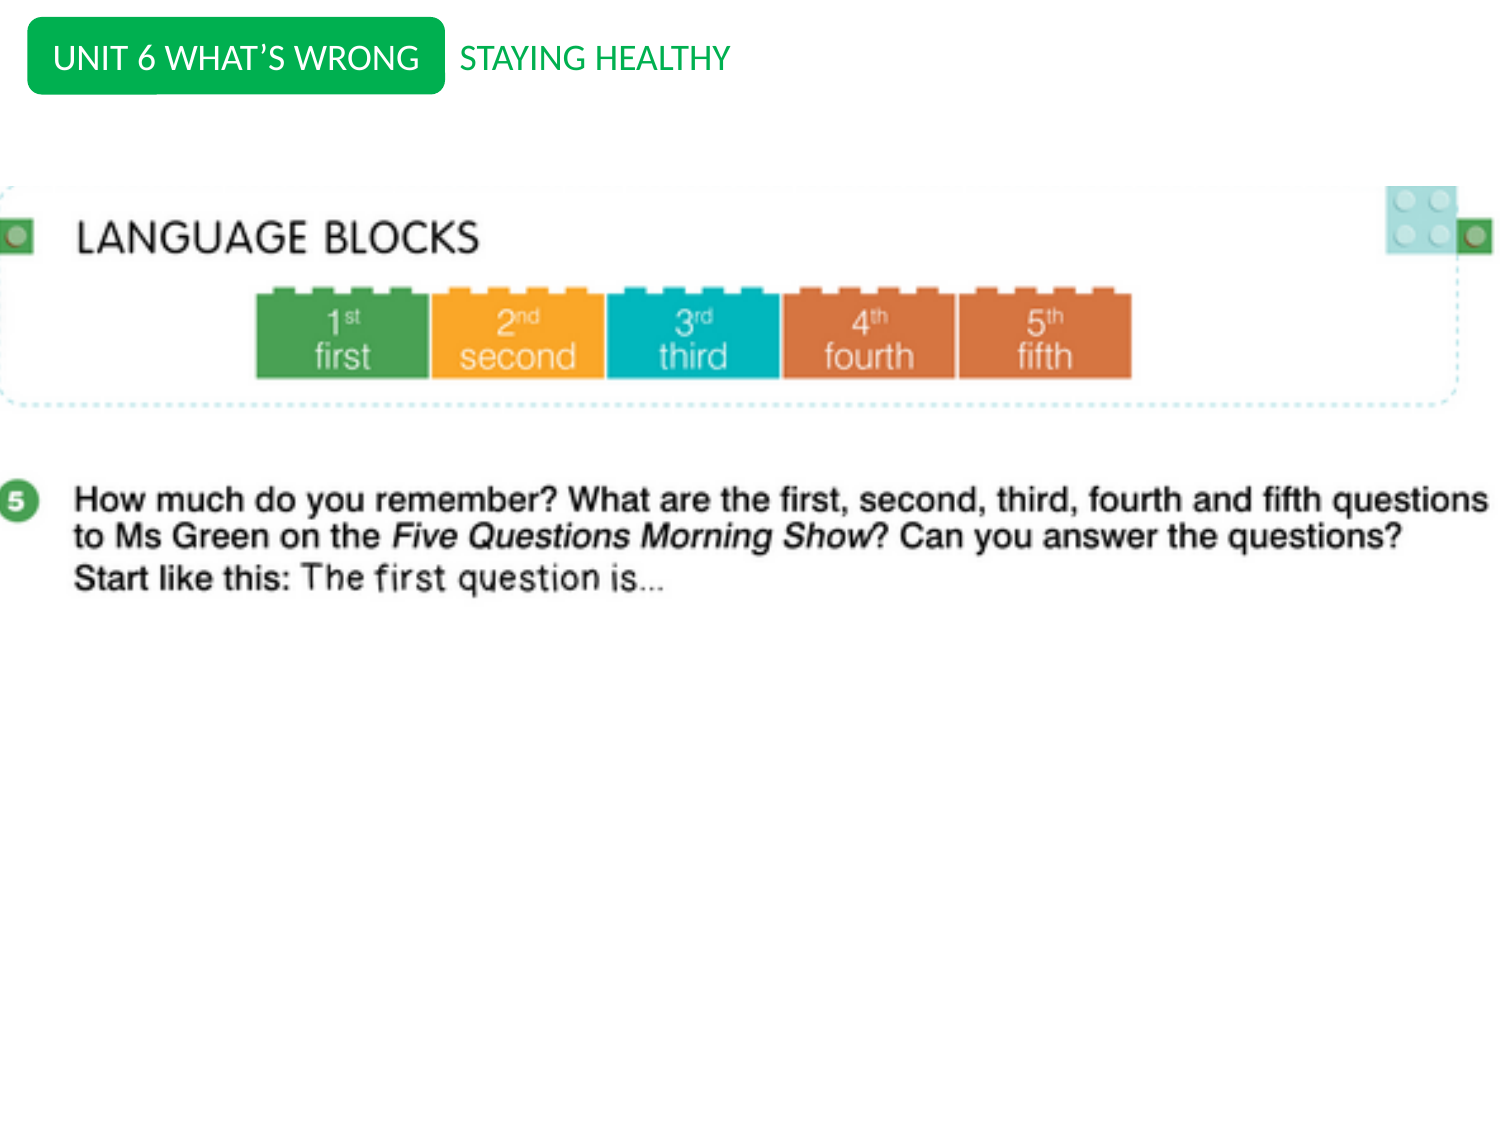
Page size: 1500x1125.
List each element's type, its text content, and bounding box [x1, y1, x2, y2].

picture [0, 186, 1500, 619]
title STAYING HEALTHY [444, 19, 750, 93]
text_box UNIT 6 WHAT’S WRONG [27, 16, 446, 95]
